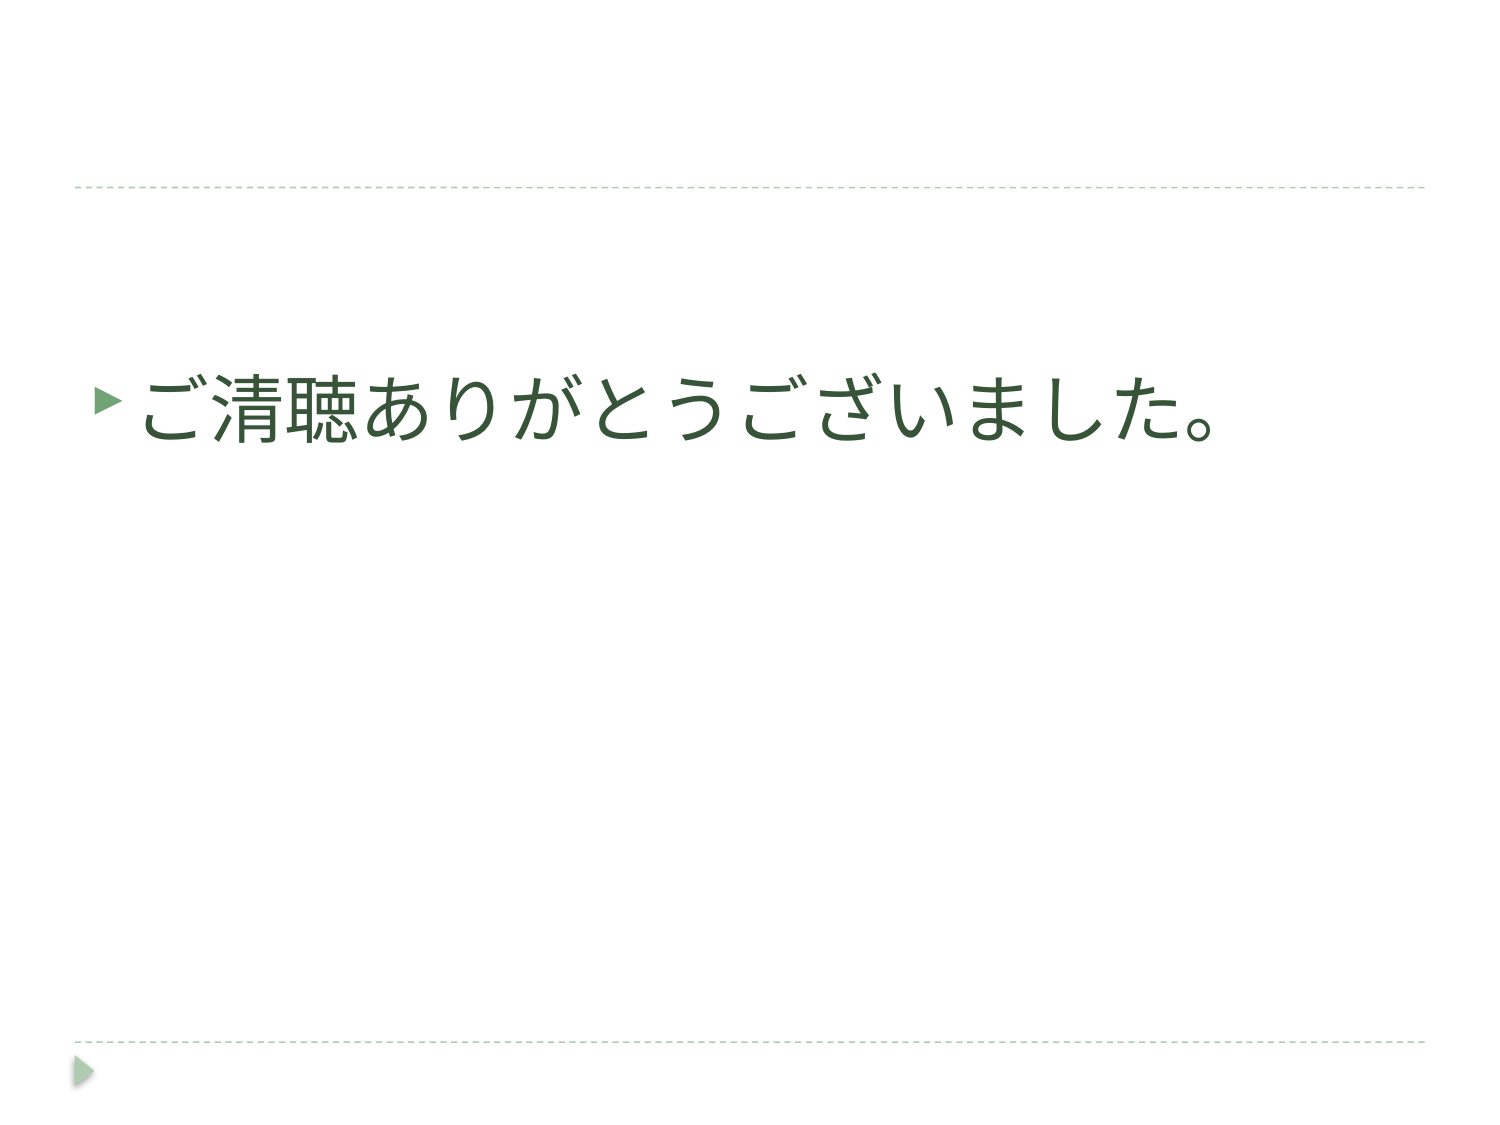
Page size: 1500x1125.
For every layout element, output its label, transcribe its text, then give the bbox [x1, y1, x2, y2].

list ご清聴ありがとうございました。 [75, 200, 1425, 1010]
